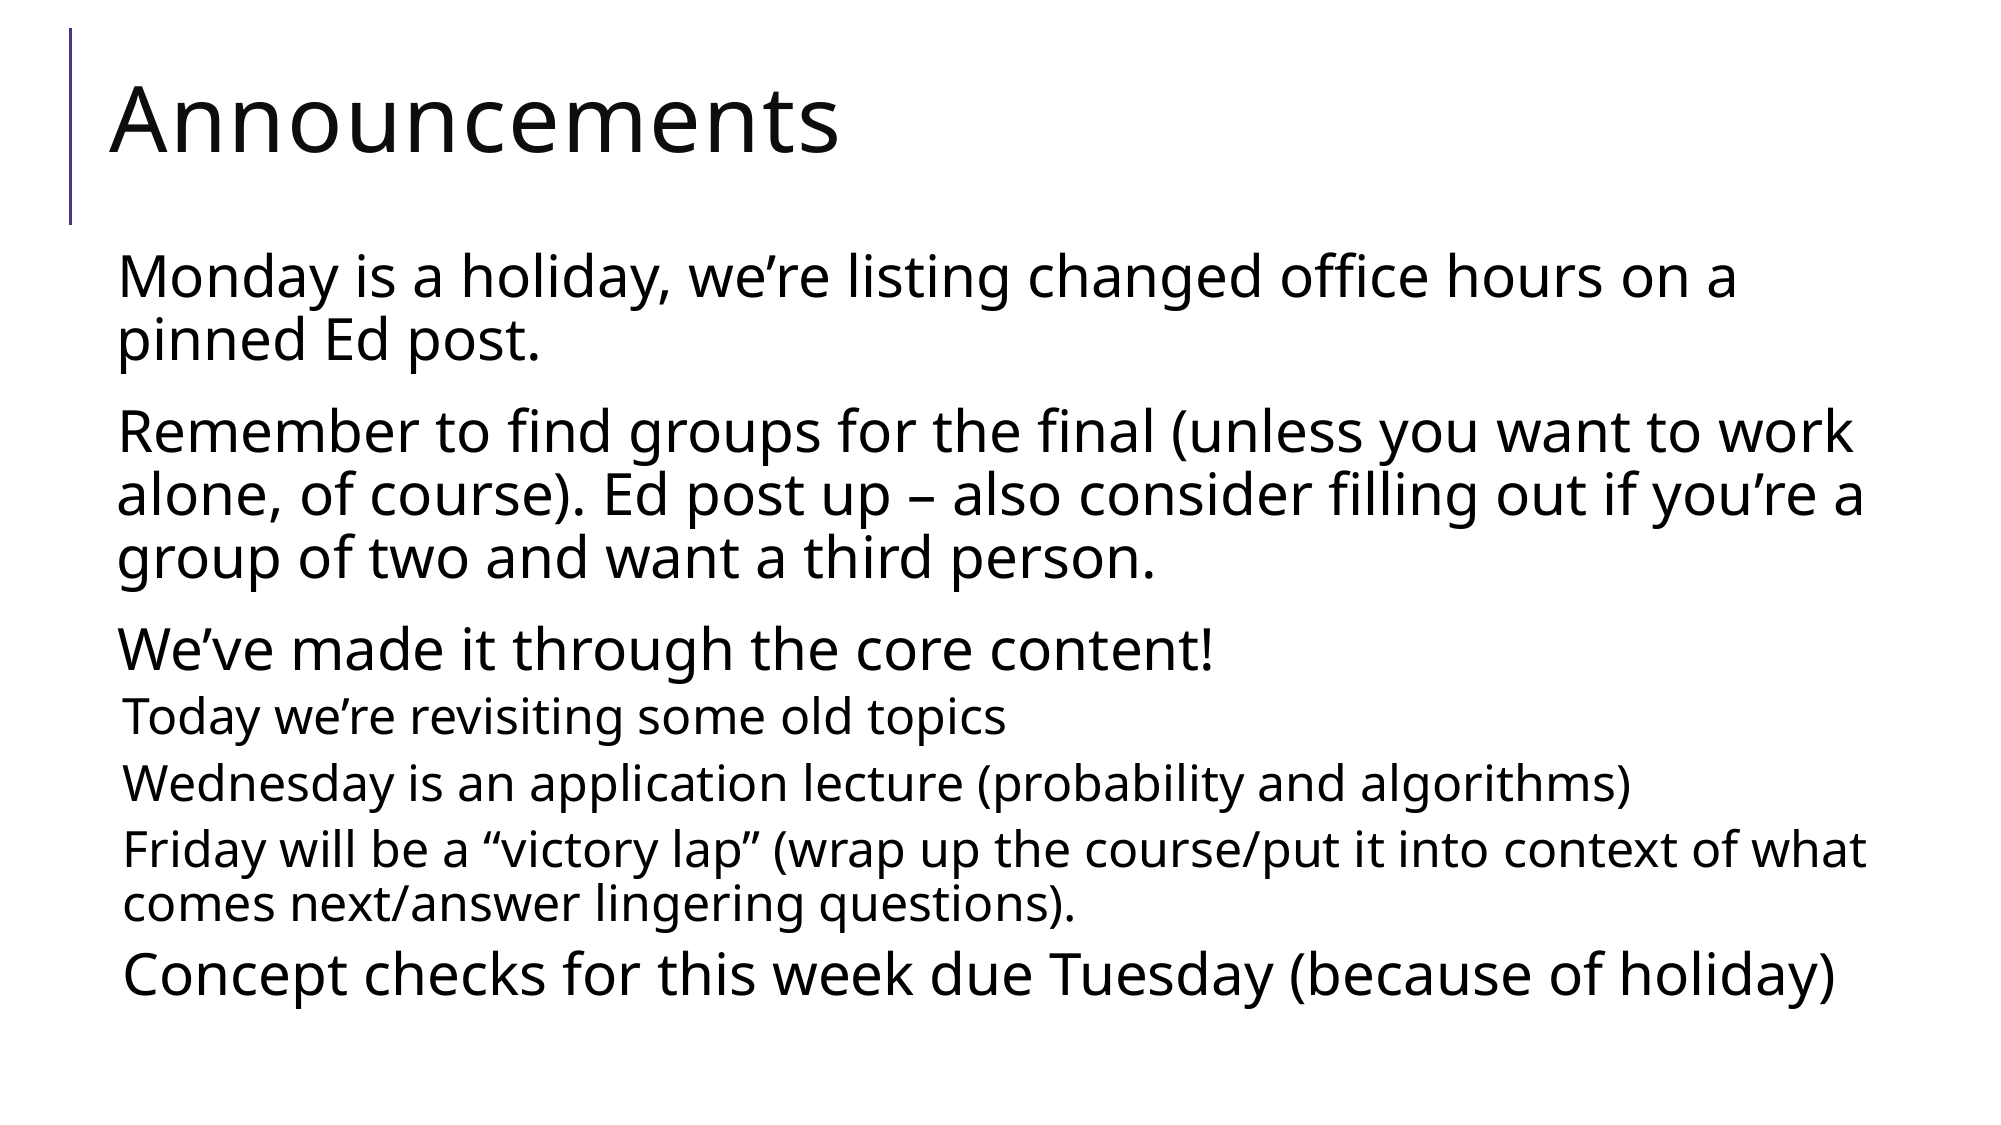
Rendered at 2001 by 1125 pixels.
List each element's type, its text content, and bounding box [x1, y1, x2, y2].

list Monday is a holiday, we’re listing changed office hours on a pinned Ed post. Remember to find groups for the final (unless you want to work alone, of course). Ed post up – also consider filling out if you’re a group of two and want a third person. We’ve made it through the core content! Today we’re revisiting some old topics Wednesday is an application lecture (probability and algorithms) Friday will be a “victory lap” (wrap up the course/put it into context of what comes next/answer lingering questions). Concept checks for this week due Tuesday (because of holiday) [94, 240, 1930, 1035]
title Announcements [94, 43, 1930, 210]
